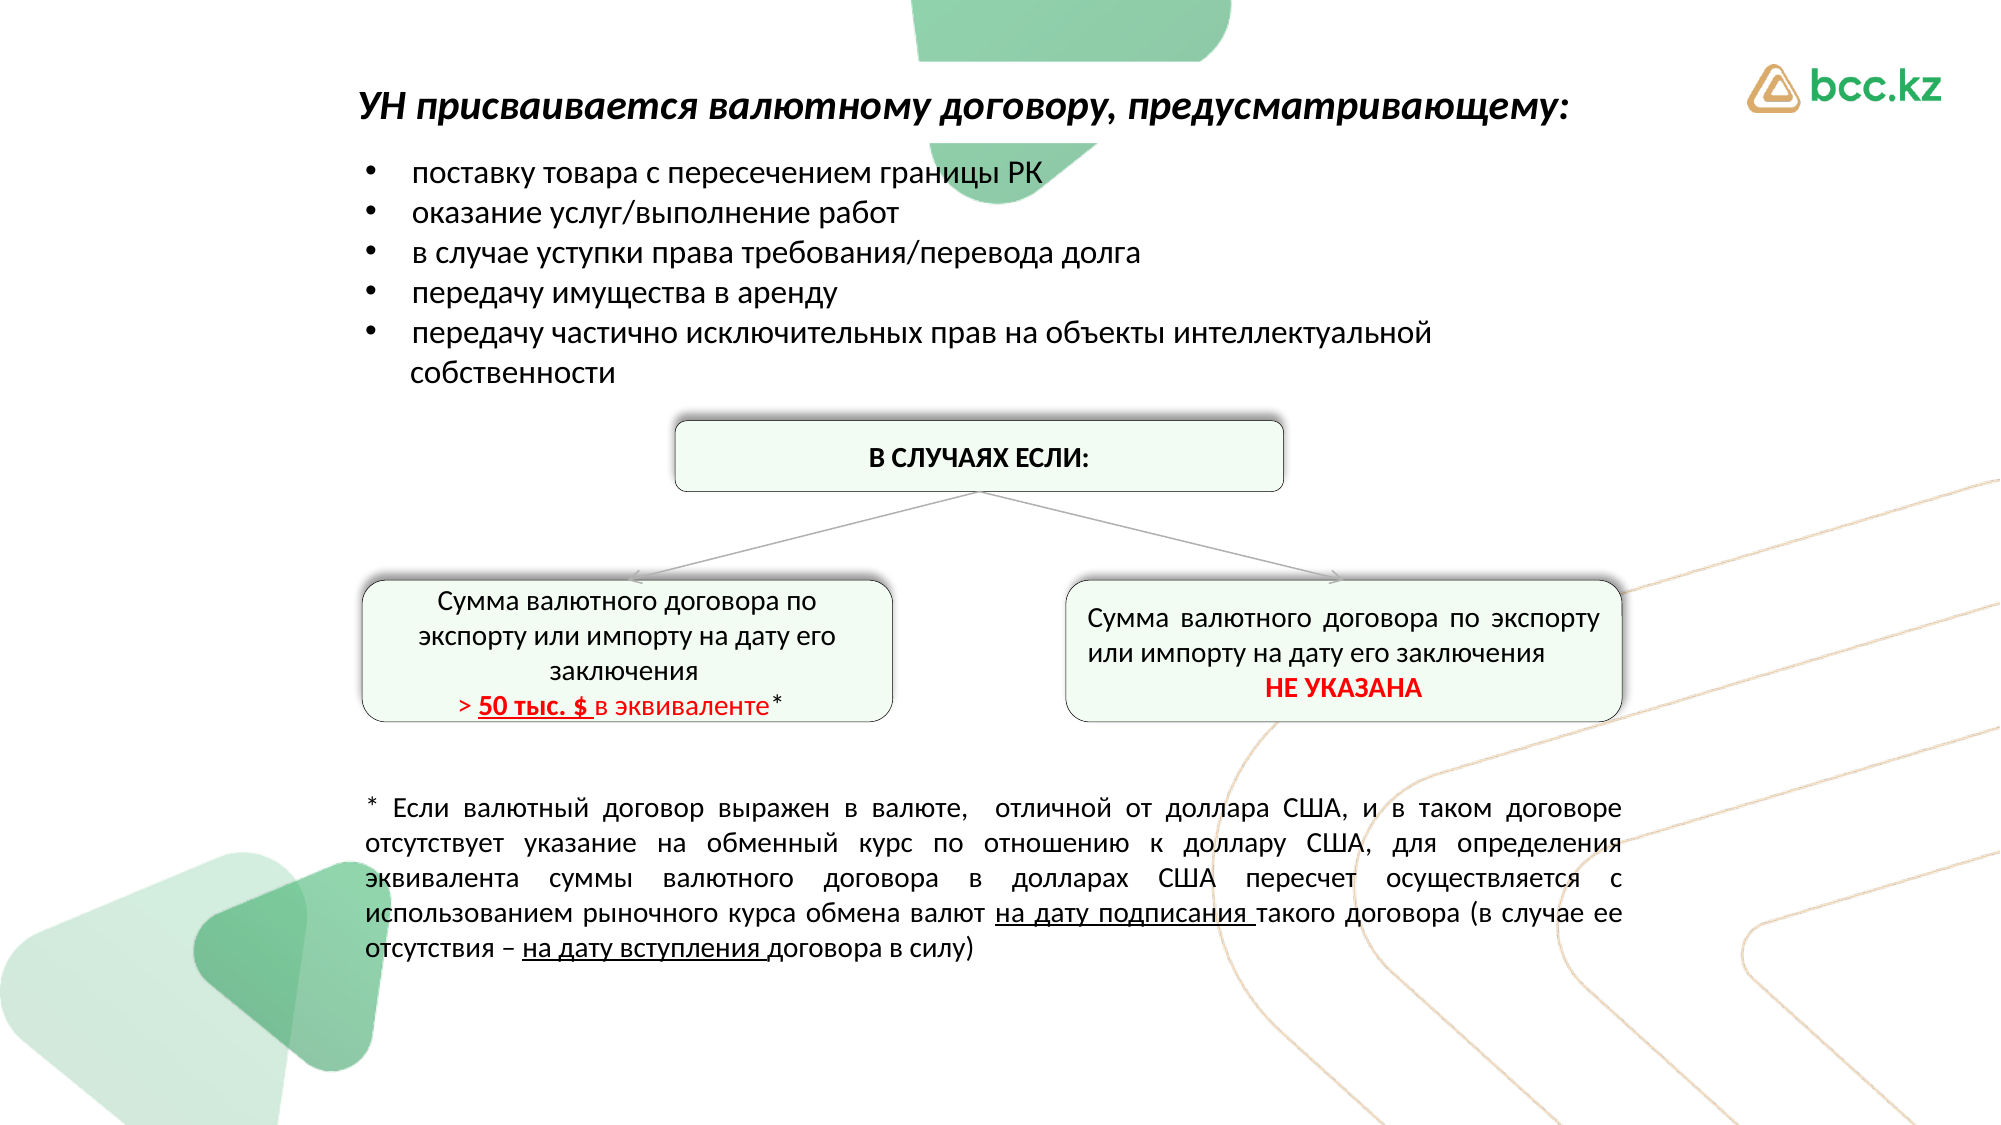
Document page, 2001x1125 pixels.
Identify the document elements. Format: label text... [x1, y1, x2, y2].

text_box Сумма валютного договора по экспорту или импорту на дату его заключения > 50 тыс. $ в эквиваленте* [360, 578, 895, 724]
picture [0, 0, 2000, 1125]
text_box поставку товара с пересечением границы РК оказание услуг/выполнение работ в случае уступки права требования/перевода долга передачу имущества в аренду передачу частично исключительных прав на объекты интеллектуальной собственности [350, 143, 1623, 397]
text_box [979, 491, 1345, 581]
text_box В СЛУЧАЯХ ЕСЛИ: [673, 418, 1286, 489]
text_box * Если валютный договор выражен в валюте, отличной от доллара США, и в таком договоре отсутствует указание на обменный курс по отношению к доллару США, для определения эквивалента суммы валютного договора в долларах США пересчет осуществляется с использованием рыночного курса обмена валют на дату подписания такого договора (в случае ее отсутствия – на дату вступления договора в силу) [350, 780, 1638, 982]
text_box Сумма валютного договора по экспорту или импорту на дату его заключения НЕ УКАЗАНА [1063, 578, 1625, 724]
text_box УН присваивается валютному договору, предусматривающему: [305, 61, 1623, 144]
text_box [627, 491, 977, 581]
